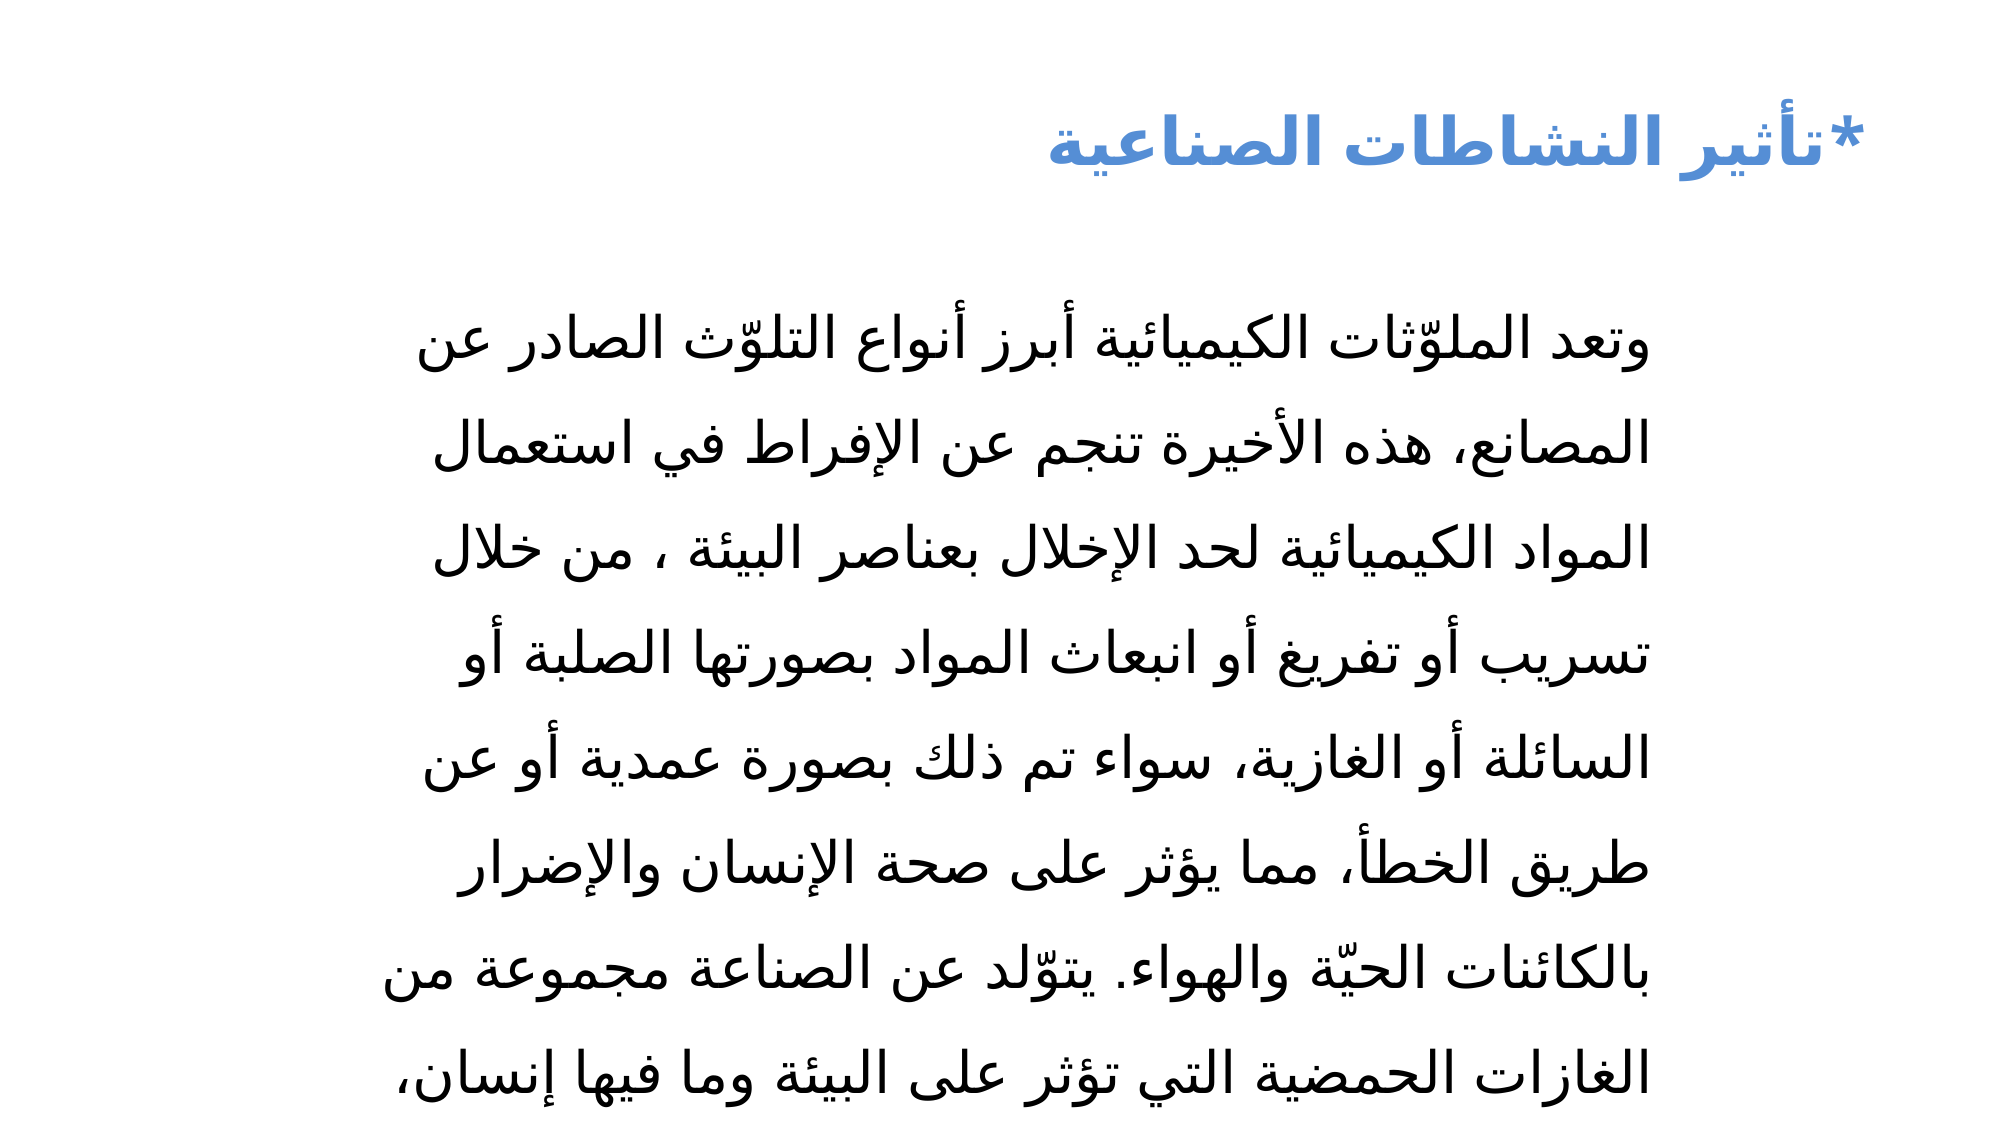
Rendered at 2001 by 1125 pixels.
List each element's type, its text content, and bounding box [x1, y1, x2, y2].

title *تأثير النشاطات الصناعية [99, 45, 1900, 233]
text_box وتعد الملوّثات الكيميائية أبرز أنواع التلوّث الصادر عن المصانع، هذه الأخيرة تنجم عن الإفراط في استعمال المواد الكيميائية لحد الإخلال بعناصر البيئة ، من خلال تسريب أو تفريغ أو انبعاث المواد بصورتها الصلبة أو السائلة أو الغازية، سواء تم ذلك بصورة عمدية أو عن طريق الخطأ، مما يؤثر على صحة الإنسان والإضرار بالكائنات الحيّة والهواء. يتوّلد عن الصناعة مجموعة من الغازات الحمضية التي تؤثر على البيئة وما فيها إنسان، ونبات، ومنشىآت عمرانية. [296, 257, 1668, 1125]
